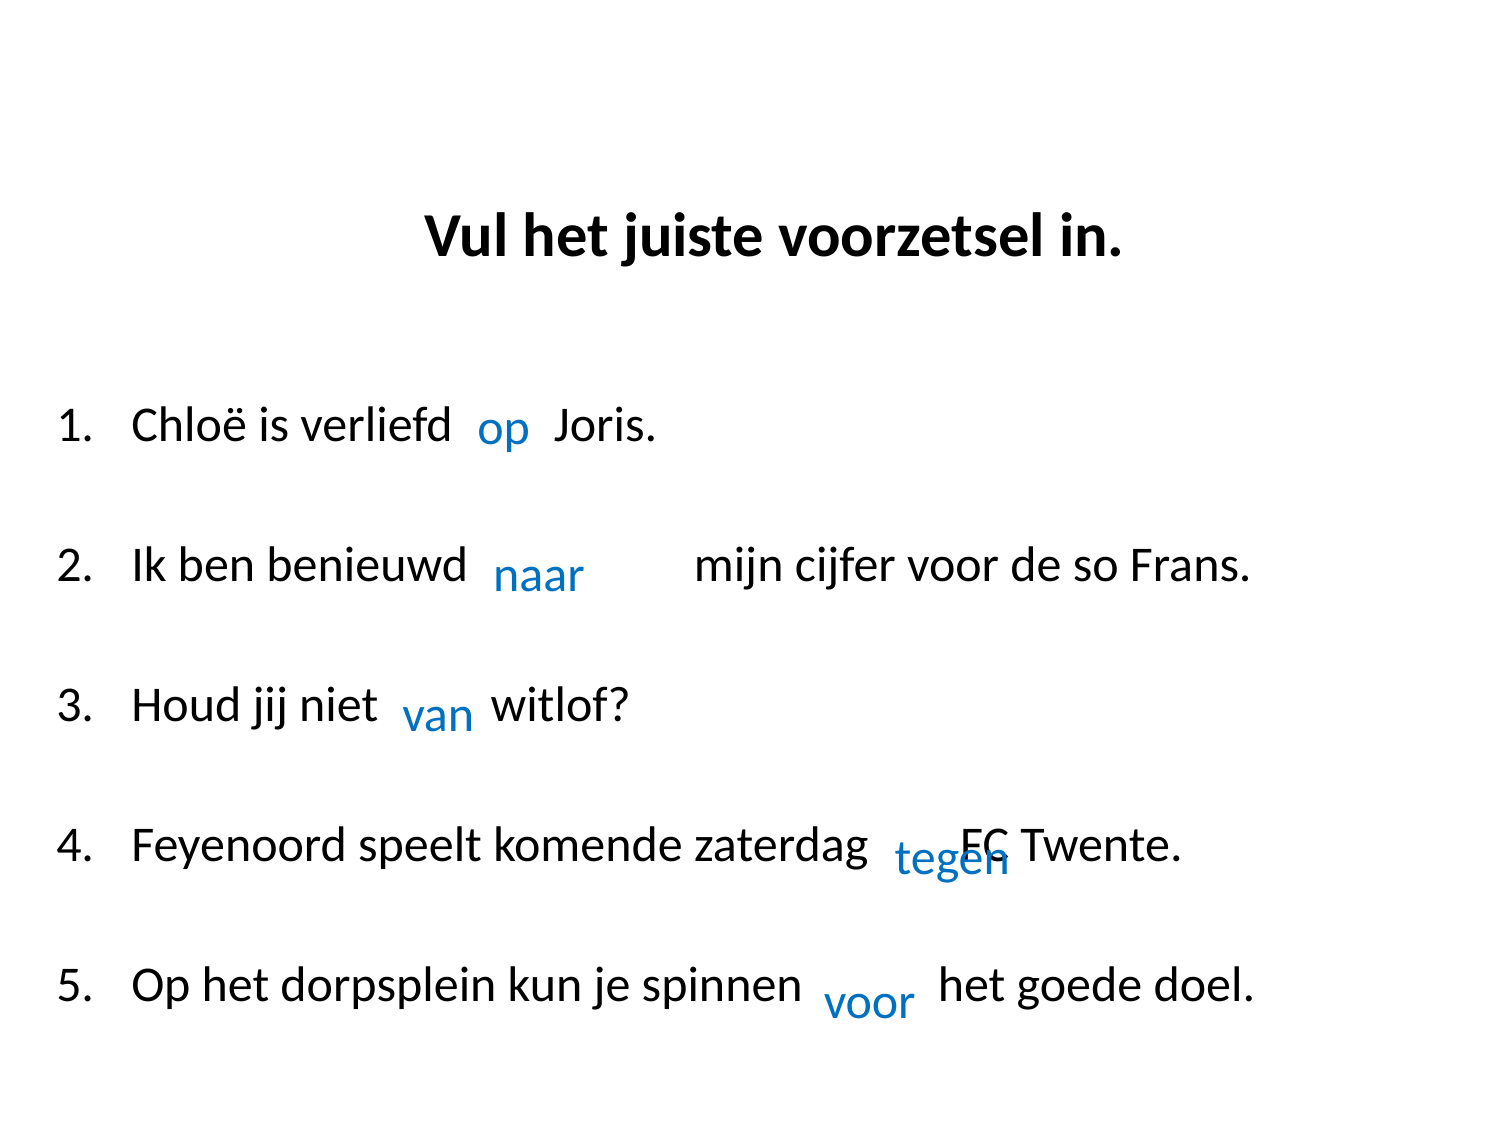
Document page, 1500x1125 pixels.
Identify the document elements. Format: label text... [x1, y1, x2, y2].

text_box voor [809, 961, 935, 1037]
title Vul het juiste voorzetsel in. [99, 99, 1450, 288]
text_box op [462, 386, 638, 462]
text_box van [387, 674, 513, 749]
list Chloë is verliefd Joris. Ik ben benieuwd mijn cijfer voor de so Frans. Houd jij niet witlof? Feyenoord speelt komende zaterdag FC Twente. Op het dorpsplein kun je spinnen het goede doel. [41, 314, 1454, 1125]
text_box naar [478, 533, 604, 609]
text_box tegen [879, 817, 1030, 893]
